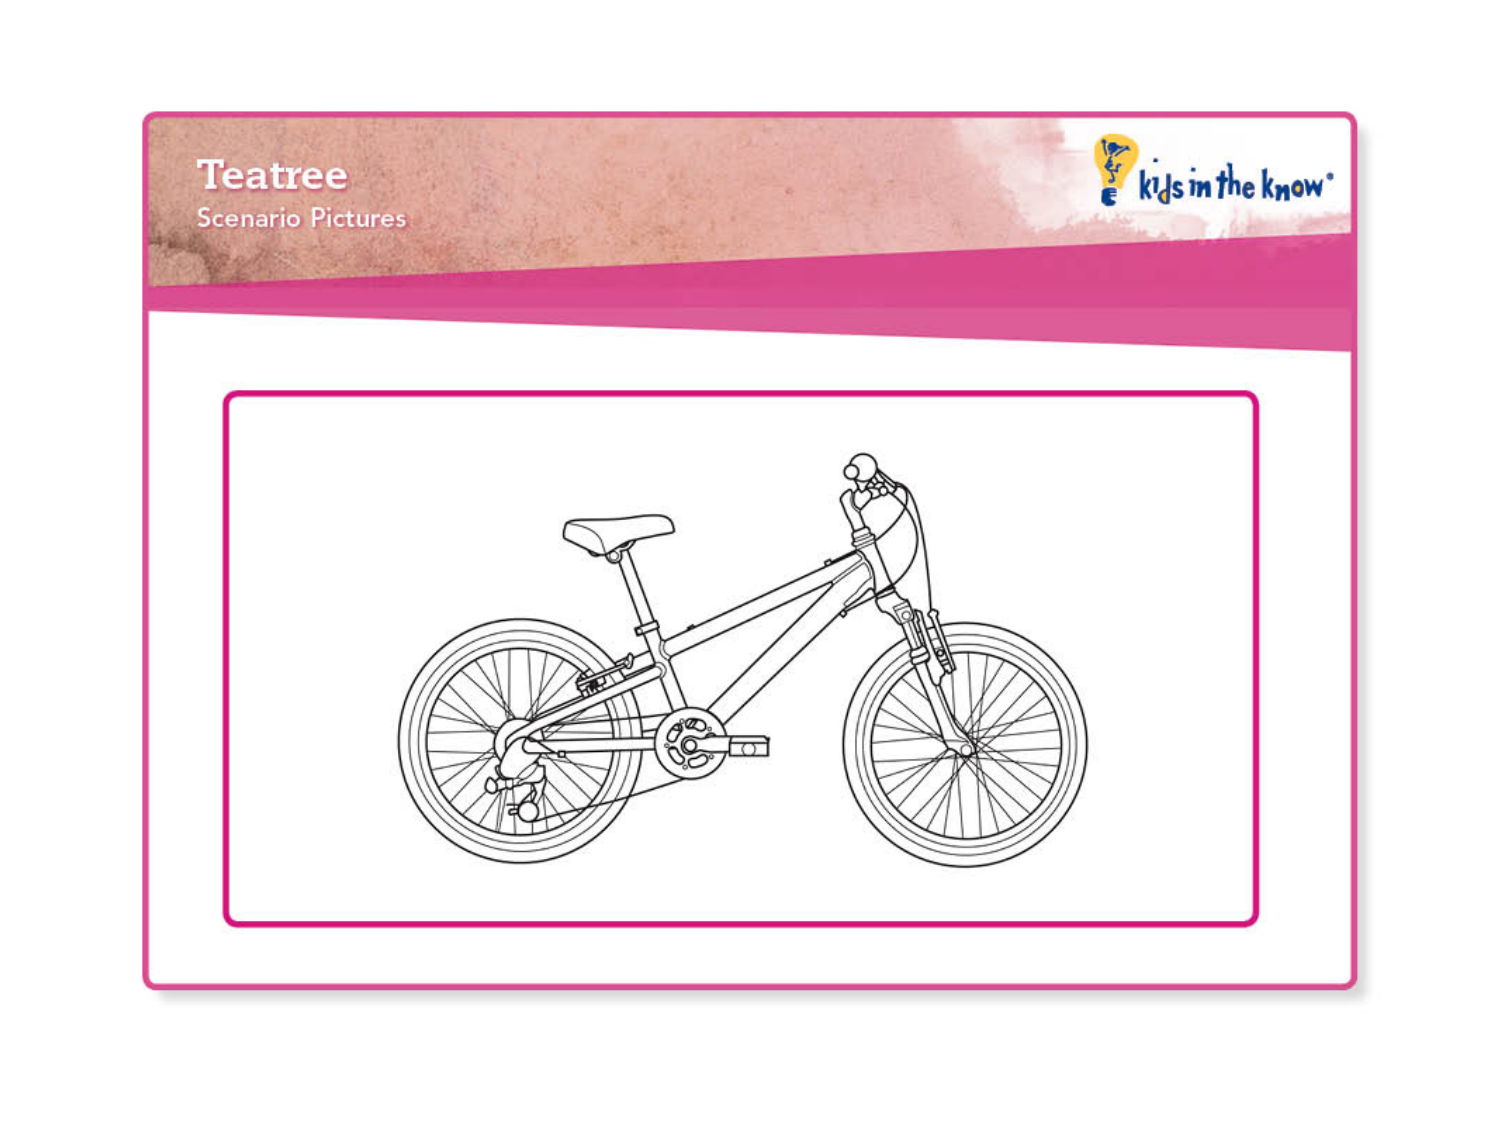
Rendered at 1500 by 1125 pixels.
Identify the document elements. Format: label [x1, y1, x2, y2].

picture [74, 44, 1426, 1058]
